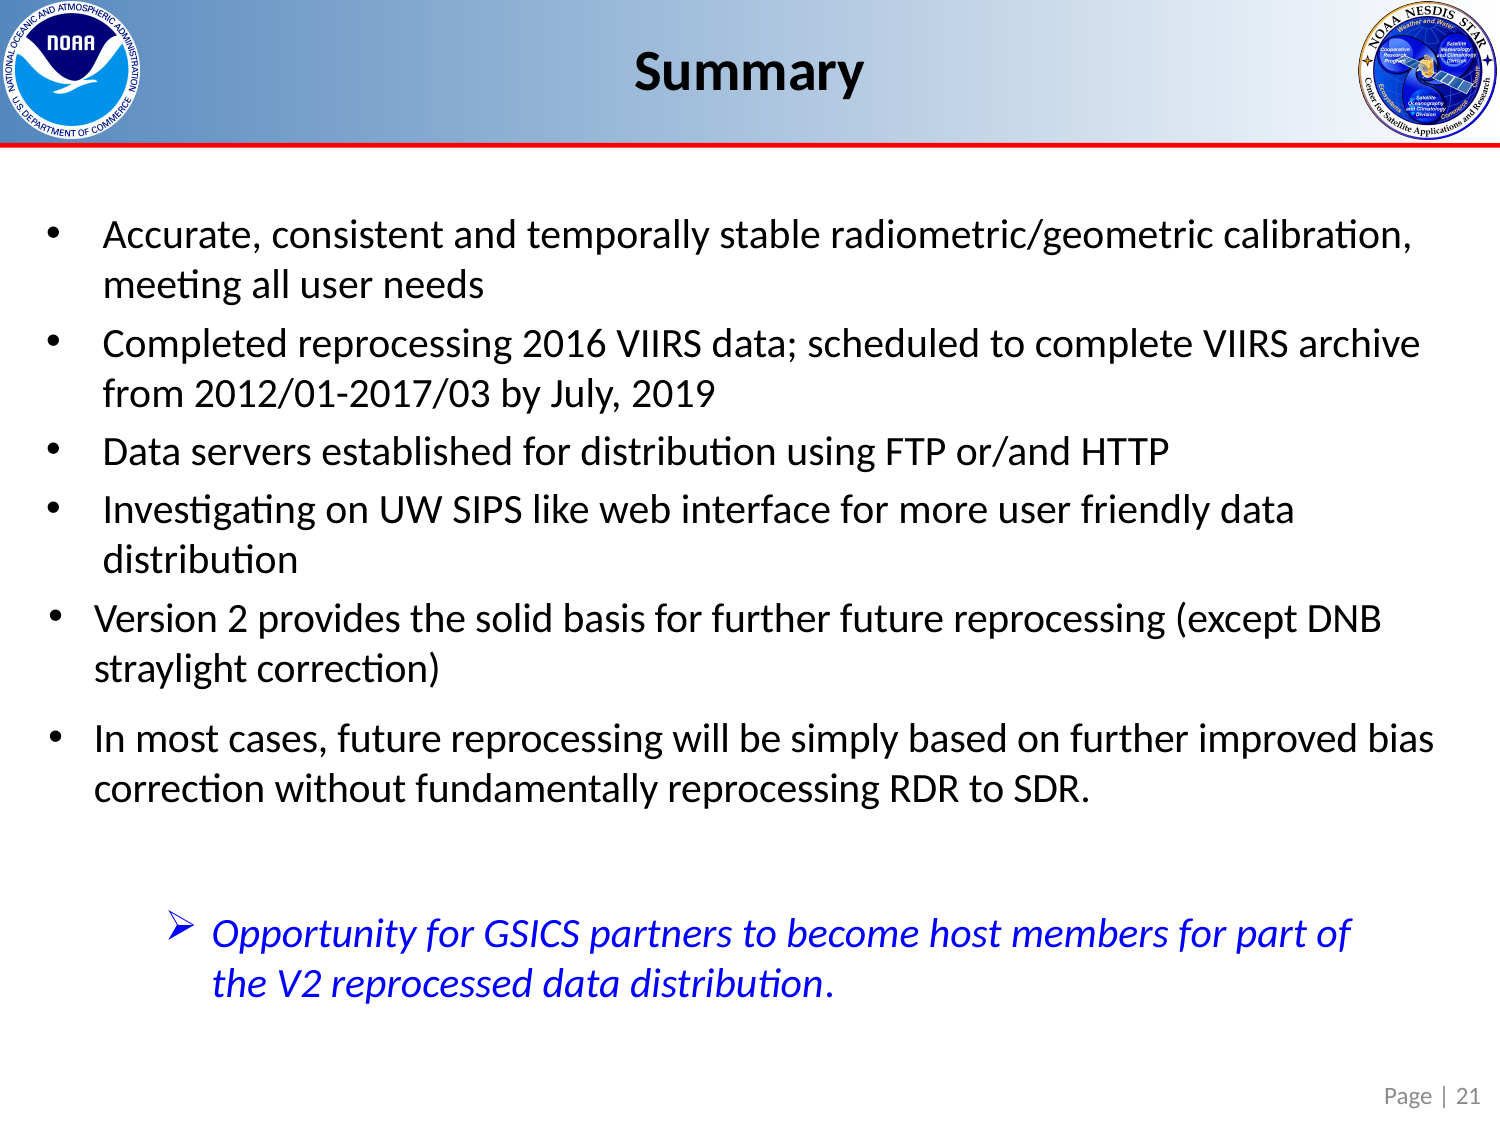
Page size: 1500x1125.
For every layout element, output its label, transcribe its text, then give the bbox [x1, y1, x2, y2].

picture [1358, 1, 1497, 140]
text_box Opportunity for GSICS partners to become host members for part of the V2 reprocessed data distribution. [0, 898, 1411, 1014]
list Accurate, consistent and temporally stable radiometric/geometric calibration, meeting all user needs Completed reprocessing 2016 VIIRS data; scheduled to complete VIIRS archive from 2012/01-2017/03 by July, 2019 Data servers established for distribution using FTP or/and HTTP Investigating on UW SIPS like web interface for more user friendly data distribution Version 2 provides the solid basis for further future reprocessing (except DNB straylight correction) In most cases, future reprocessing will be simply based on further improved bias correction without fundamentally reprocessing RDR to SDR. [31, 199, 1476, 1125]
slide_number Page | 21 [1146, 1065, 1497, 1125]
title Summary [75, 0, 1425, 135]
picture [3, 1, 140, 139]
